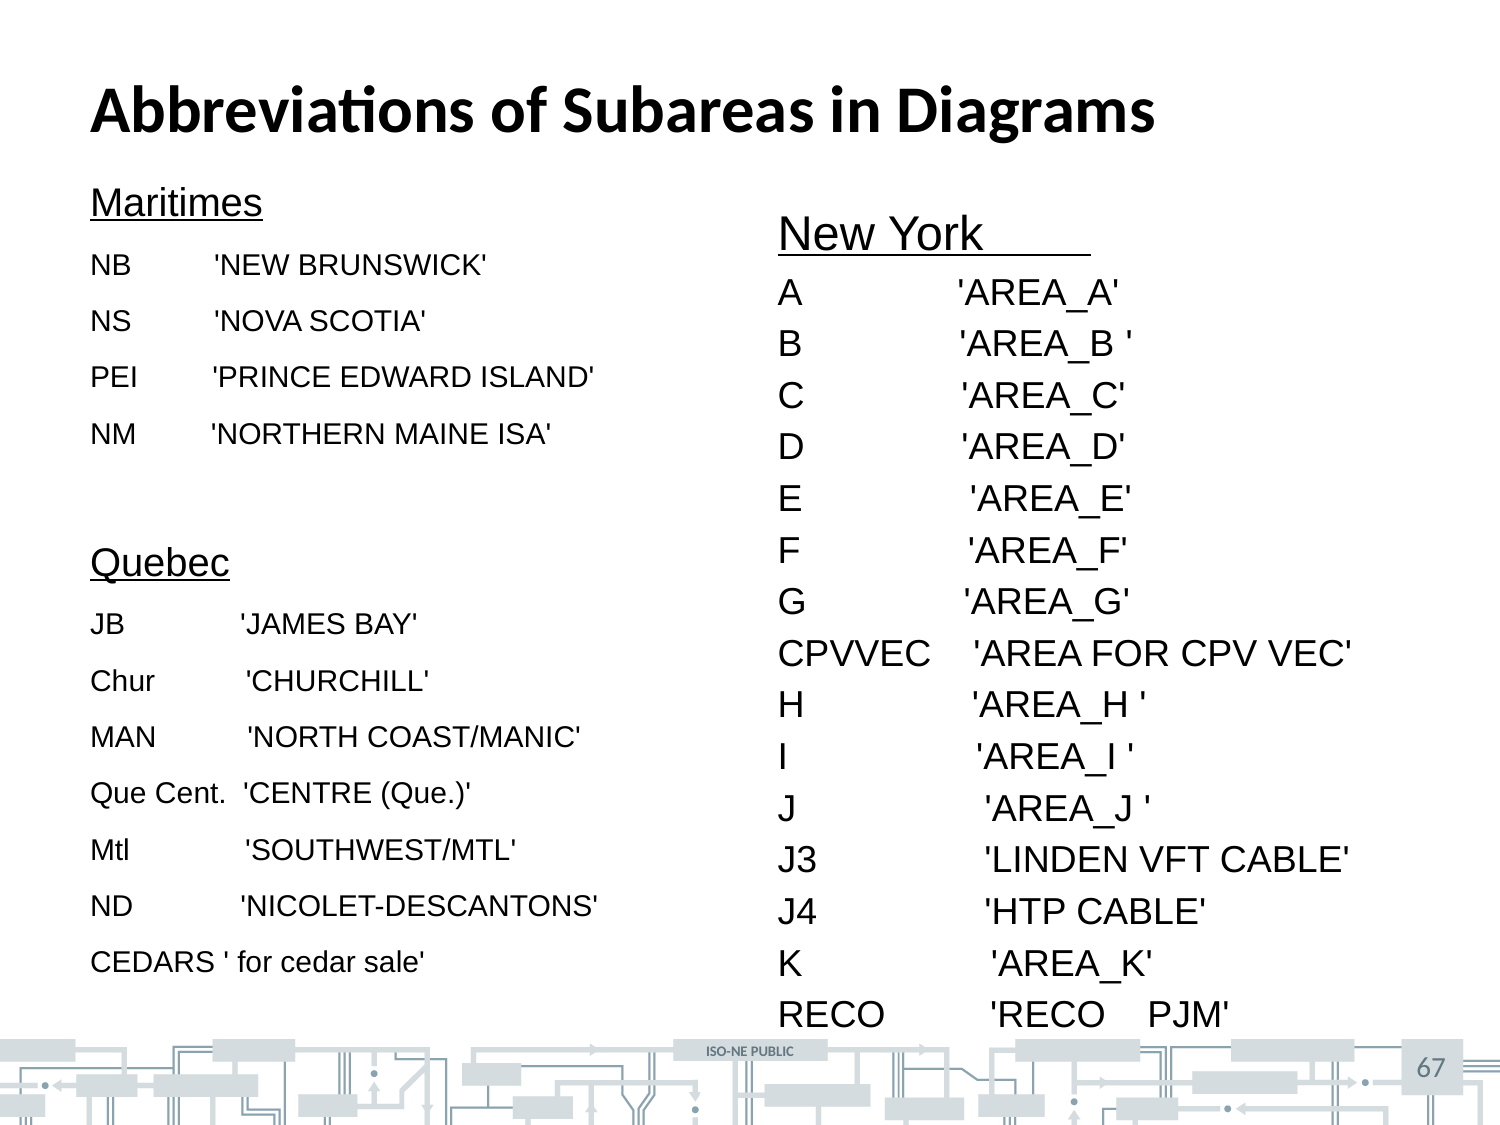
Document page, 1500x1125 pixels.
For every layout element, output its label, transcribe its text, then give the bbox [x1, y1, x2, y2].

slide_number 67 [1400, 1044, 1463, 1088]
text_box New York A 'AREA_A' B 'AREA_B ' C 'AREA_C' D 'AREA_D' E 'AREA_E' F 'AREA_F' G 'AREA_G' CPVVEC 'AREA FOR CPV VEC' H 'AREA_H ' I 'AREA_I ' J 'AREA_J ' J3 'LINDEN VFT CABLE' J4 'HTP CABLE' K 'AREA_K' RECO 'RECO PJM' [762, 201, 1413, 1064]
list Maritimes NB 'NEW BRUNSWICK' NS 'NOVA SCOTIA' PEI 'PRINCE EDWARD ISLAND' NM 'NORTHERN MAINE ISA' Quebec JB 'JAMES BAY' Chur 'CHURCHILL' MAN 'NORTH COAST/MANIC' Que Cent. 'CENTRE (Que.)' Mtl 'SOUTHWEST/MTL' ND 'NICOLET-DESCANTONS' CEDARS ' for cedar sale' [75, 174, 725, 988]
title Abbreviations of Subareas in Diagrams [75, 12, 1425, 200]
picture [0, 1031, 1500, 1125]
